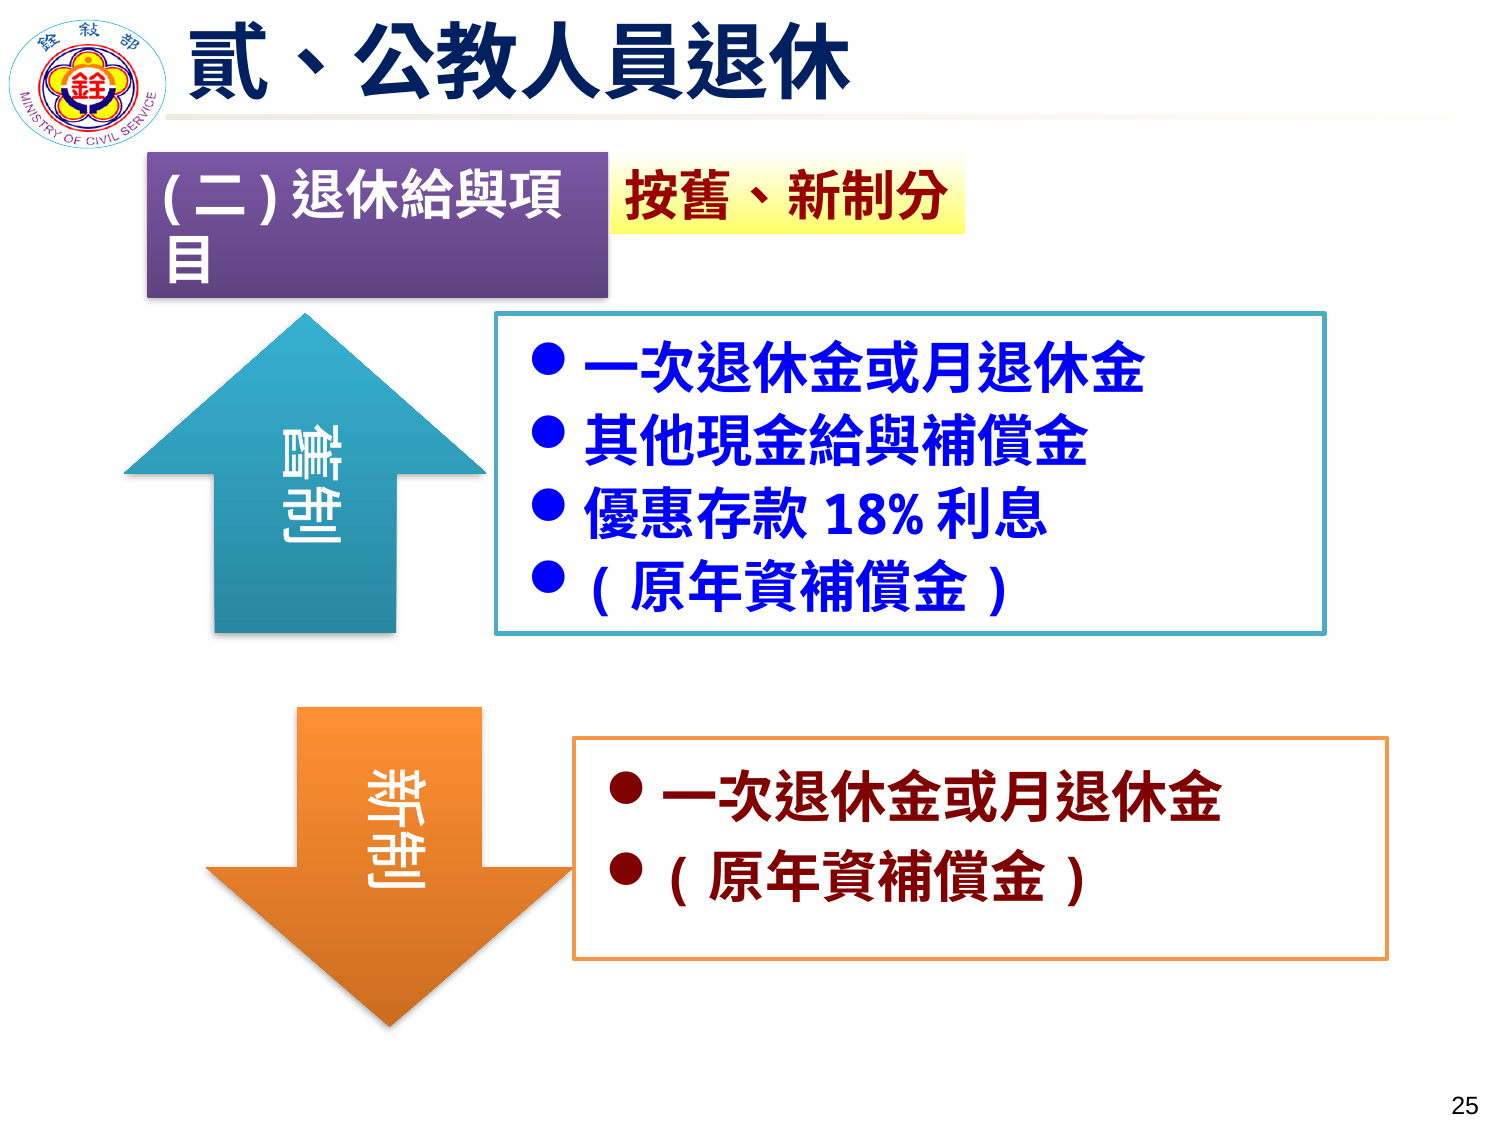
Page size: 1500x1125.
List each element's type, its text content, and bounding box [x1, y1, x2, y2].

title 貳、公教人員退休 [171, 5, 1449, 113]
picture [8, 19, 167, 149]
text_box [123, 313, 1388, 1028]
text_box 按舊、新制分 [609, 153, 966, 234]
text_box (二)退休給與項目 [147, 152, 609, 298]
slide_number 24 [1411, 1081, 1495, 1118]
